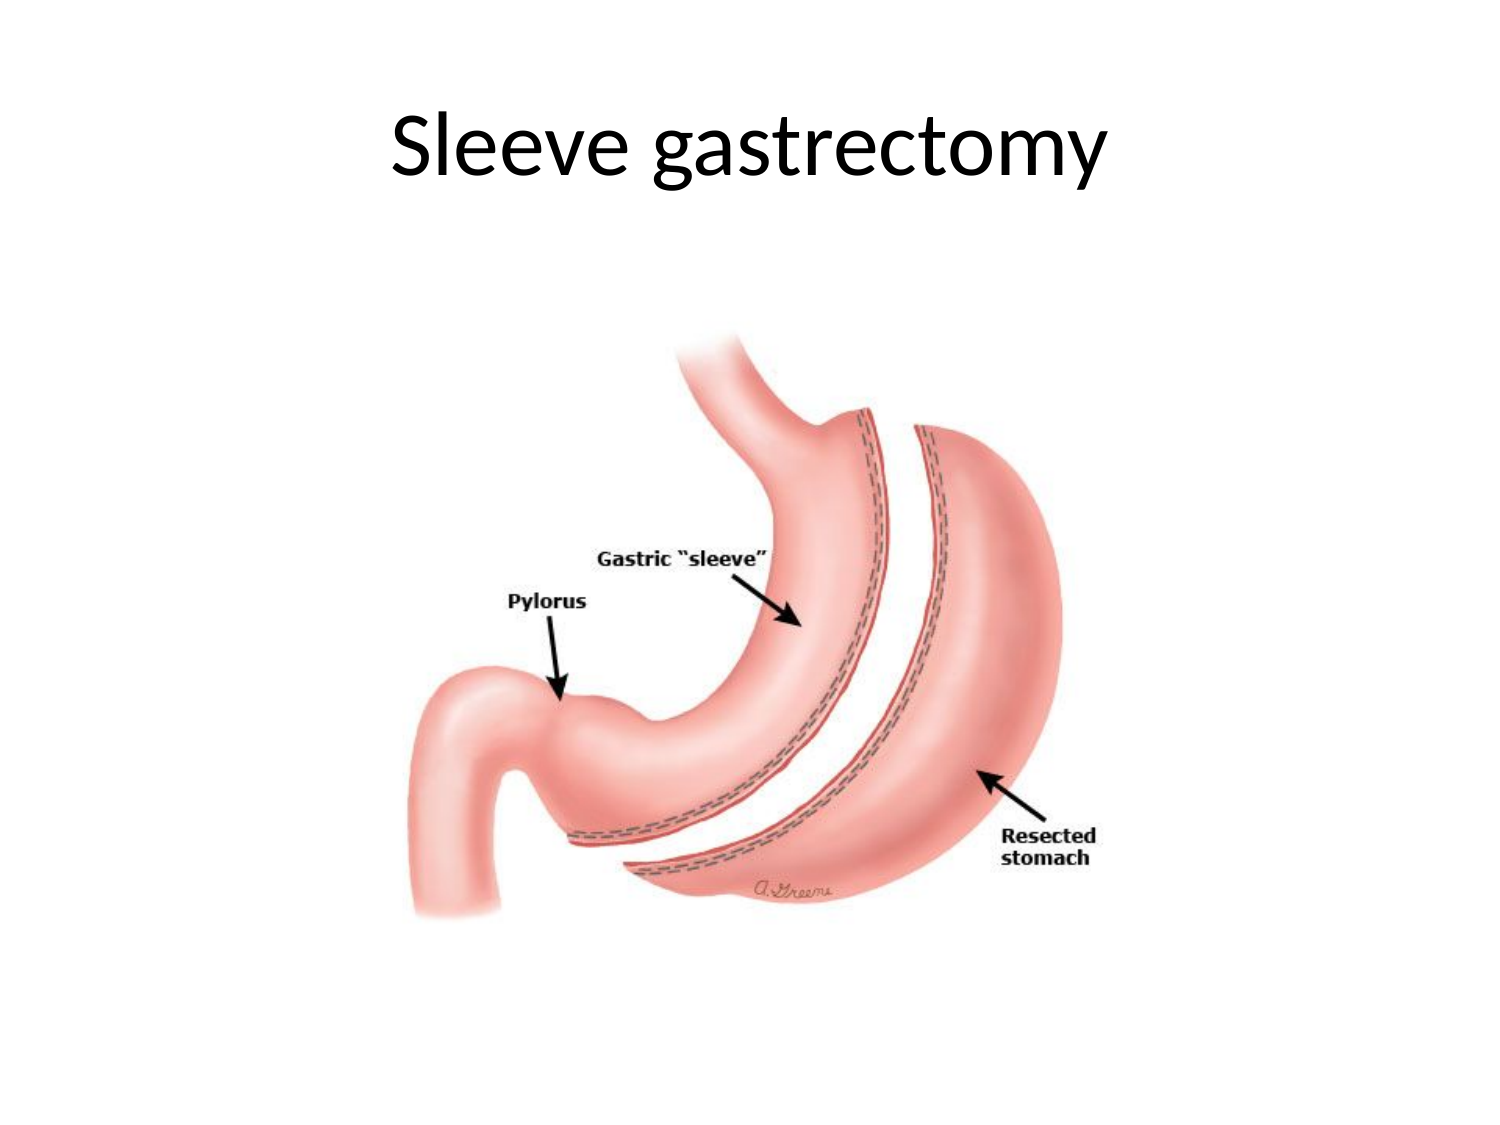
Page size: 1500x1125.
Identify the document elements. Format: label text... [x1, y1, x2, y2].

title Sleeve gastrectomy [75, 45, 1425, 233]
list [377, 297, 1123, 970]
